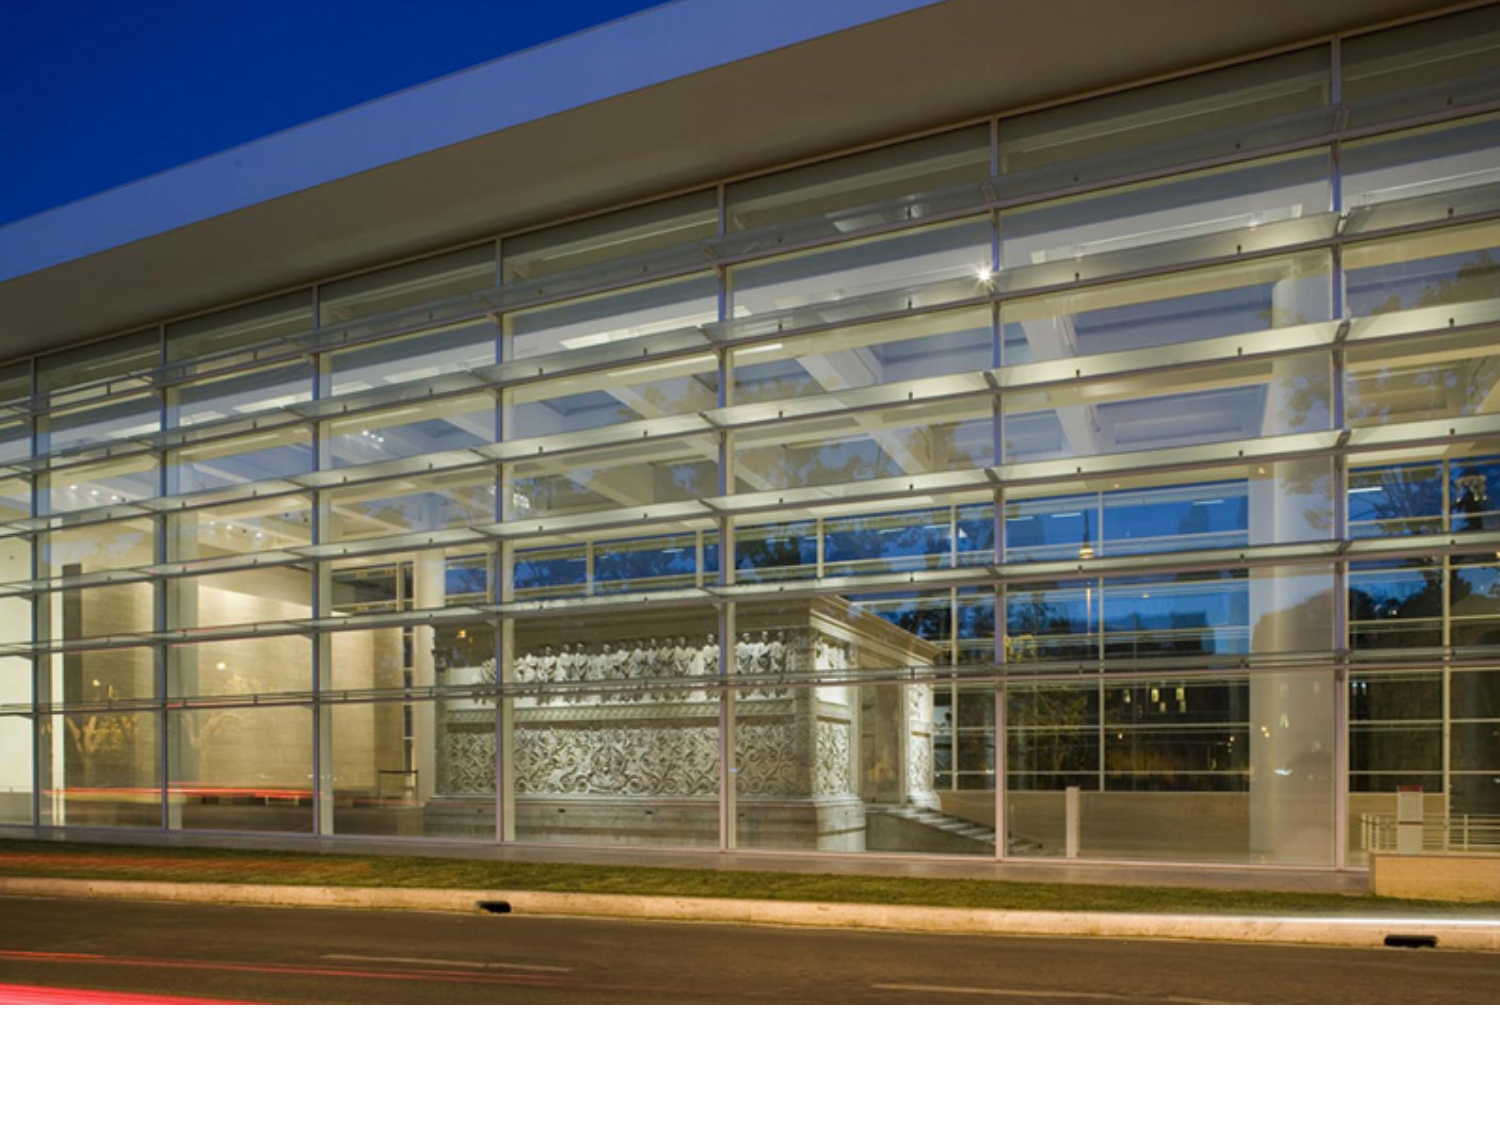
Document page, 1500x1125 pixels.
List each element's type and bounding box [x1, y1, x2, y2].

list [0, 0, 1500, 1006]
